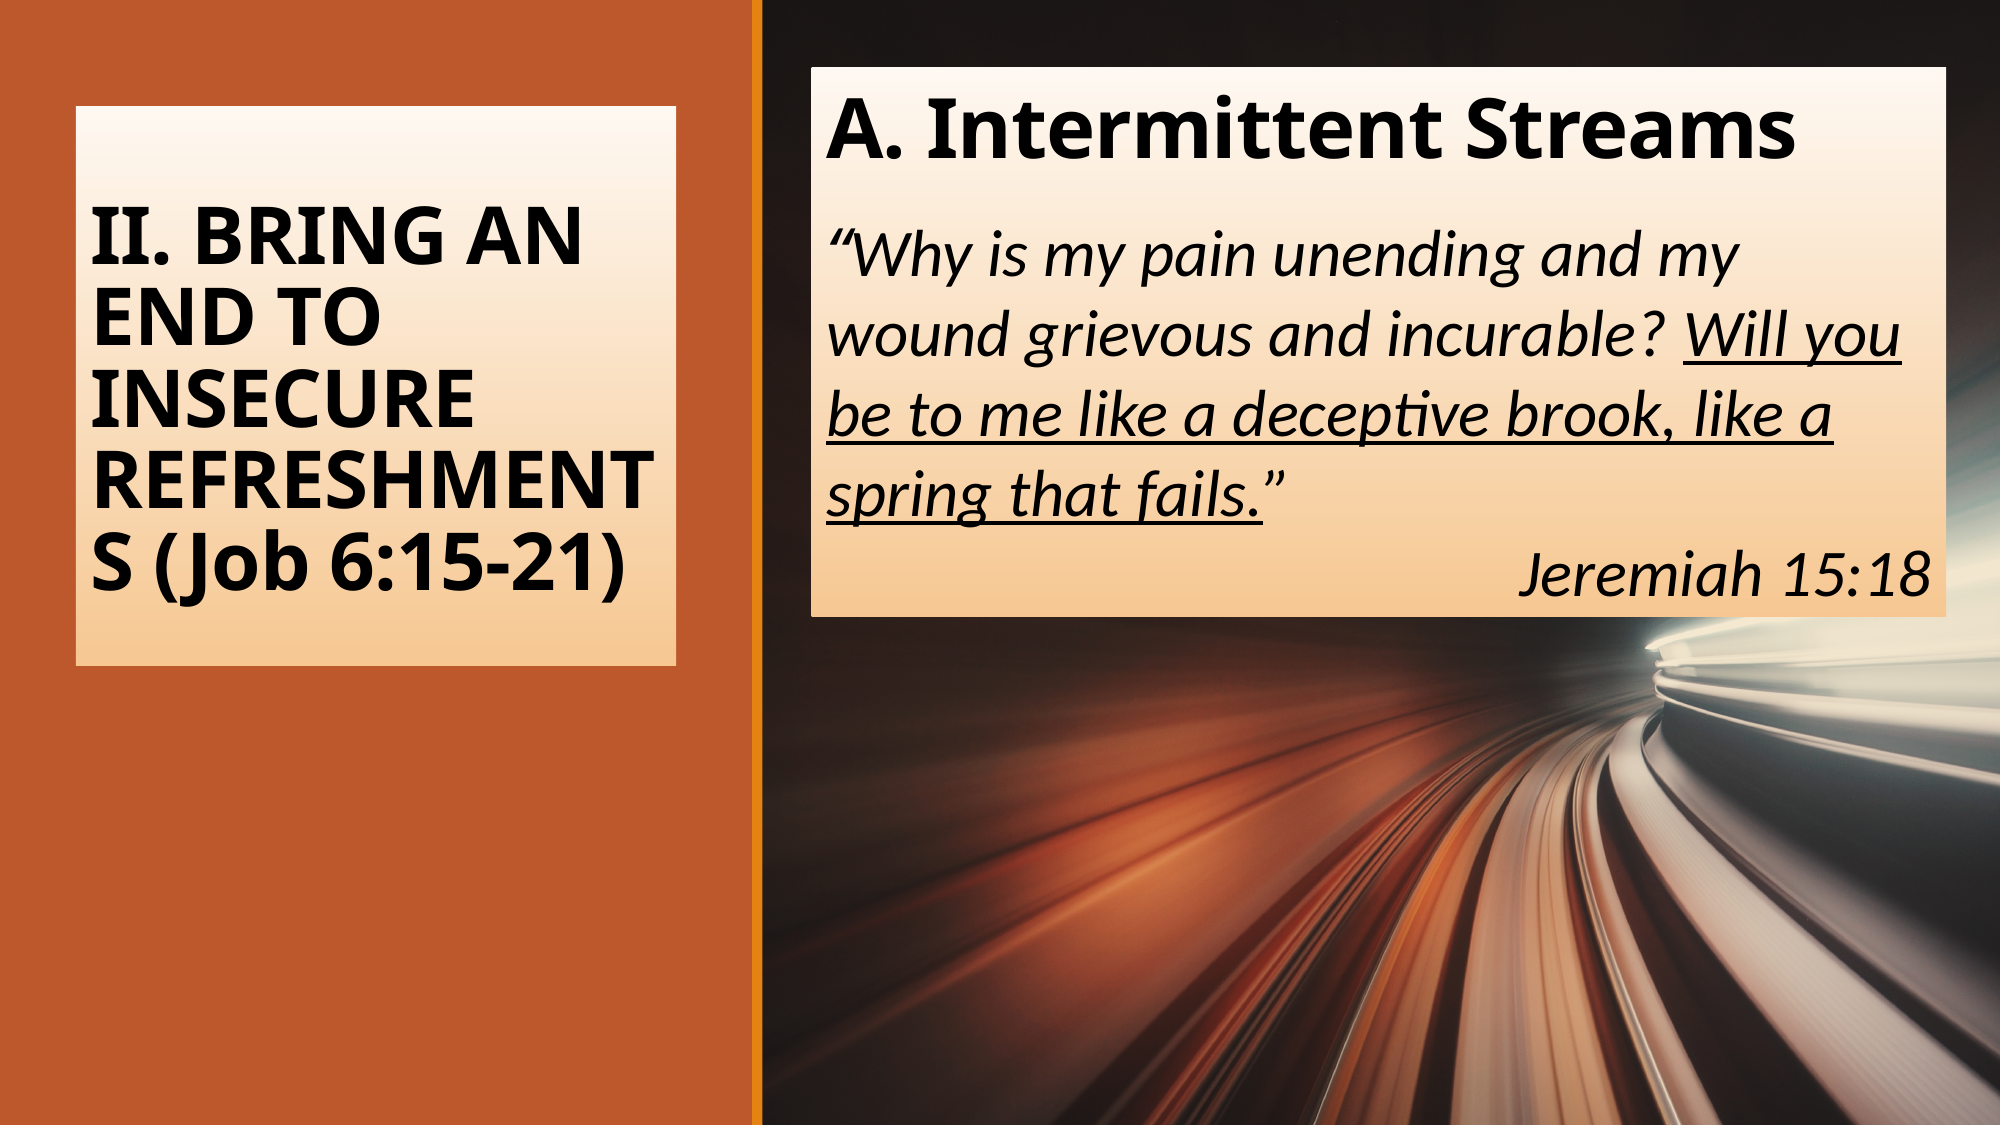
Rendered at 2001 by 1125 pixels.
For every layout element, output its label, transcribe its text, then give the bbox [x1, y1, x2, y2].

text_box [0, 0, 751, 1125]
text_box [751, 0, 759, 710]
text_box [751, 723, 758, 1125]
title II. BRING AN END TO INSECURE REFRESHMENTS (Job 6:15-21) [75, 106, 677, 666]
picture [760, 0, 2000, 1125]
